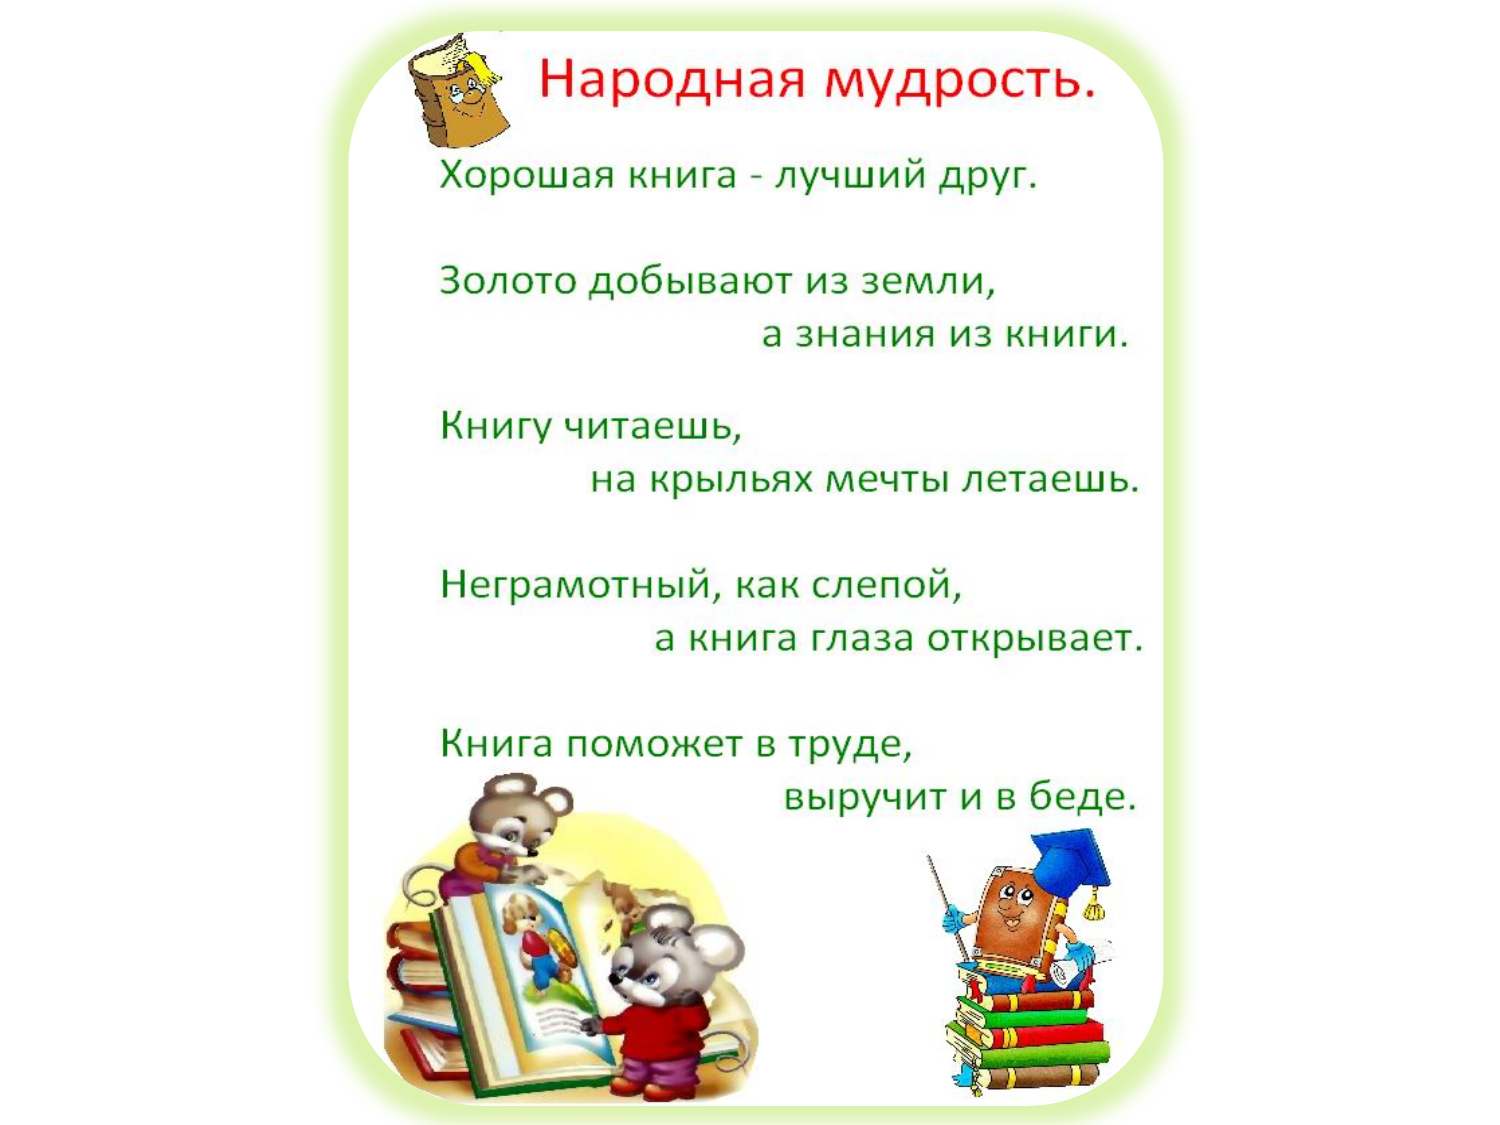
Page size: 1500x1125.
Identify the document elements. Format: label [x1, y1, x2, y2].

picture [348, 30, 1164, 1107]
